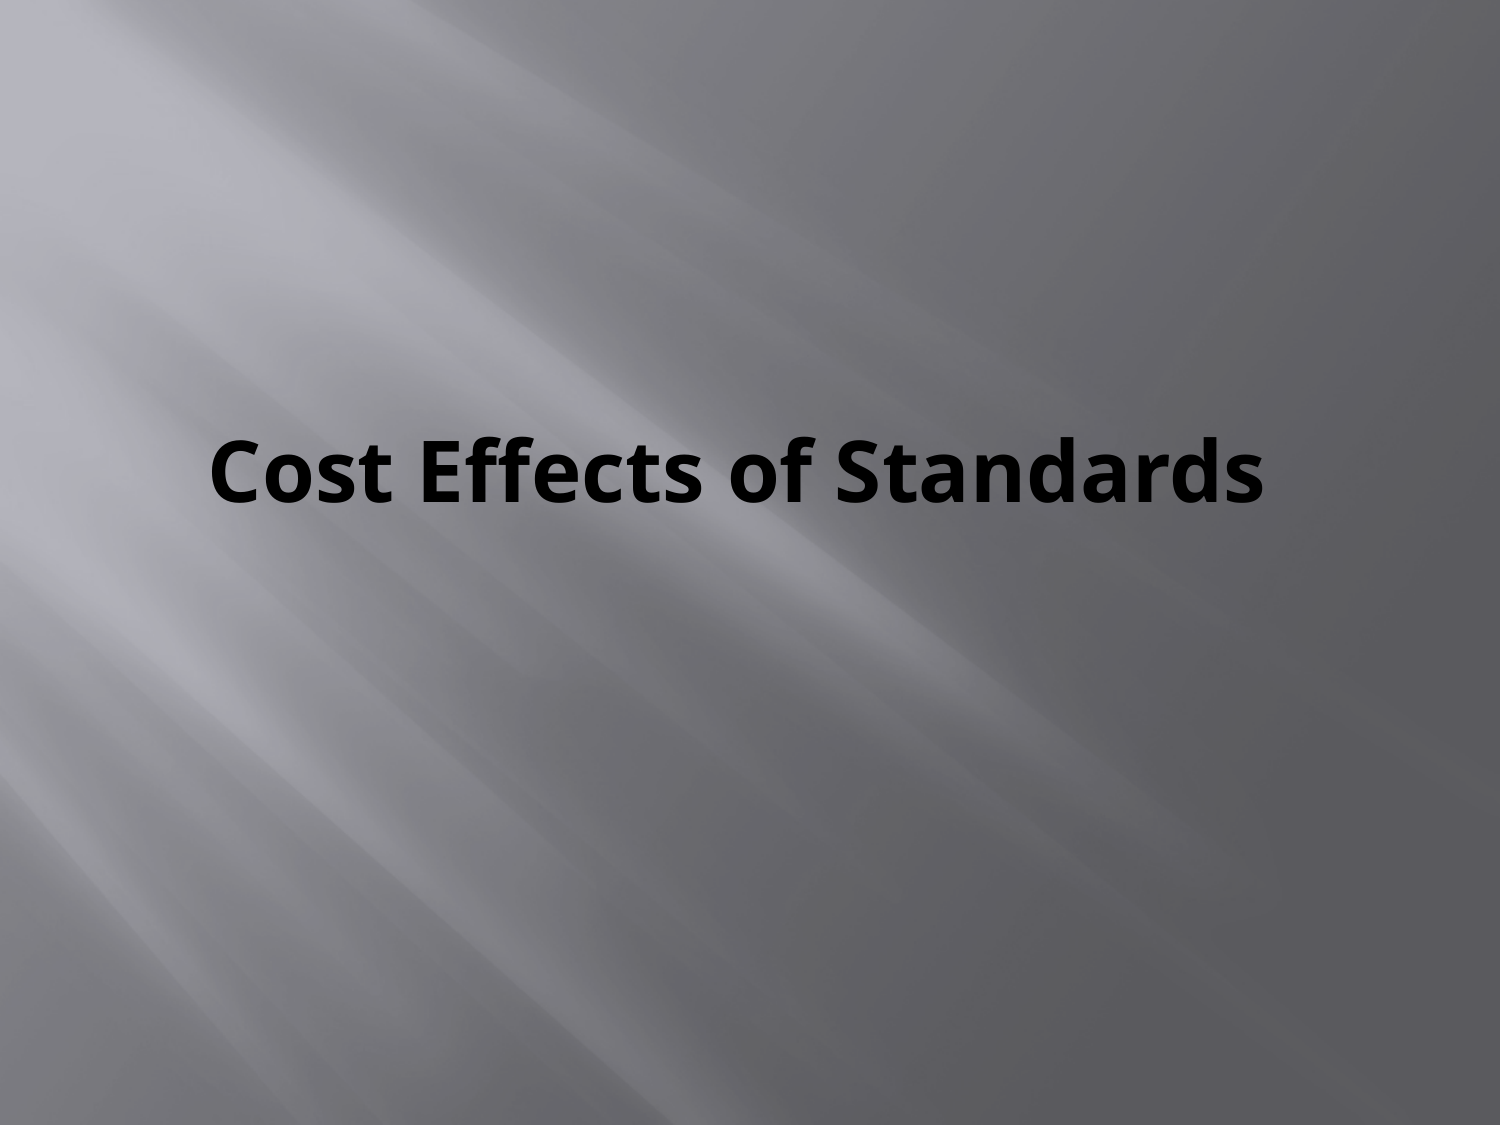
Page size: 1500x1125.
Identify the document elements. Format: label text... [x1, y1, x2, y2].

title Cost Effects of Standards [62, 375, 1413, 563]
